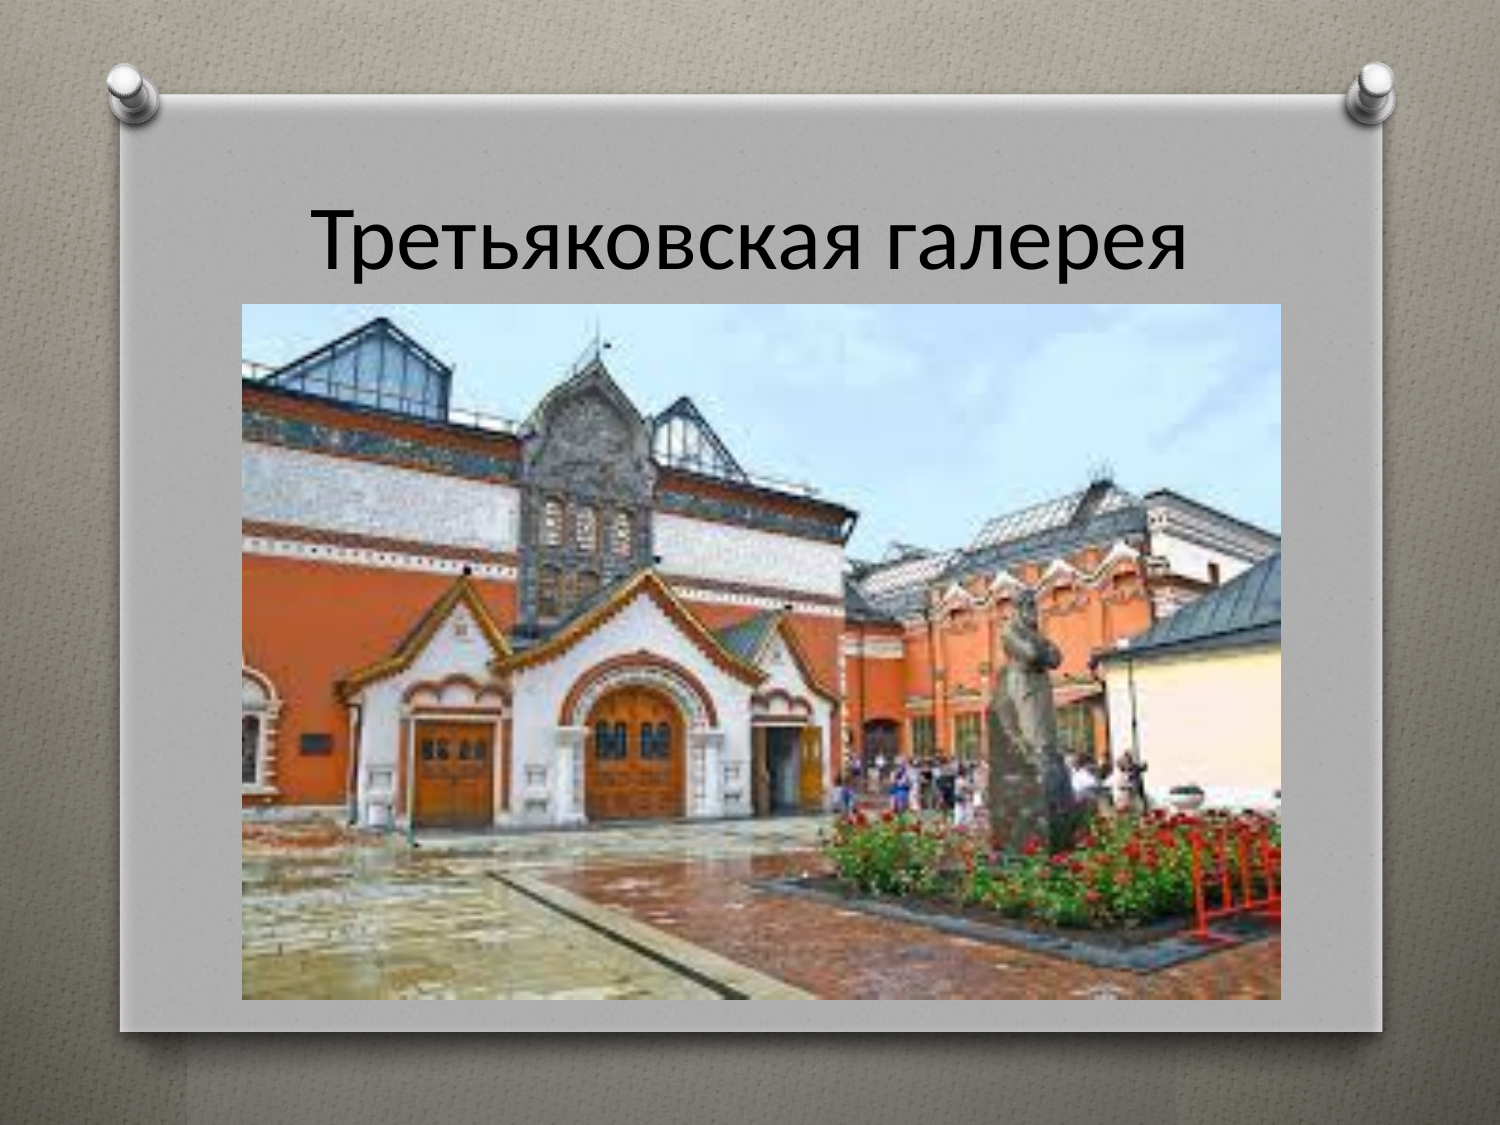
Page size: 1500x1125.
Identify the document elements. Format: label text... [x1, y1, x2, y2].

title Третьяковская галерея [179, 134, 1323, 332]
picture [75, 29, 198, 153]
picture [1317, 35, 1439, 156]
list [241, 304, 1281, 1000]
